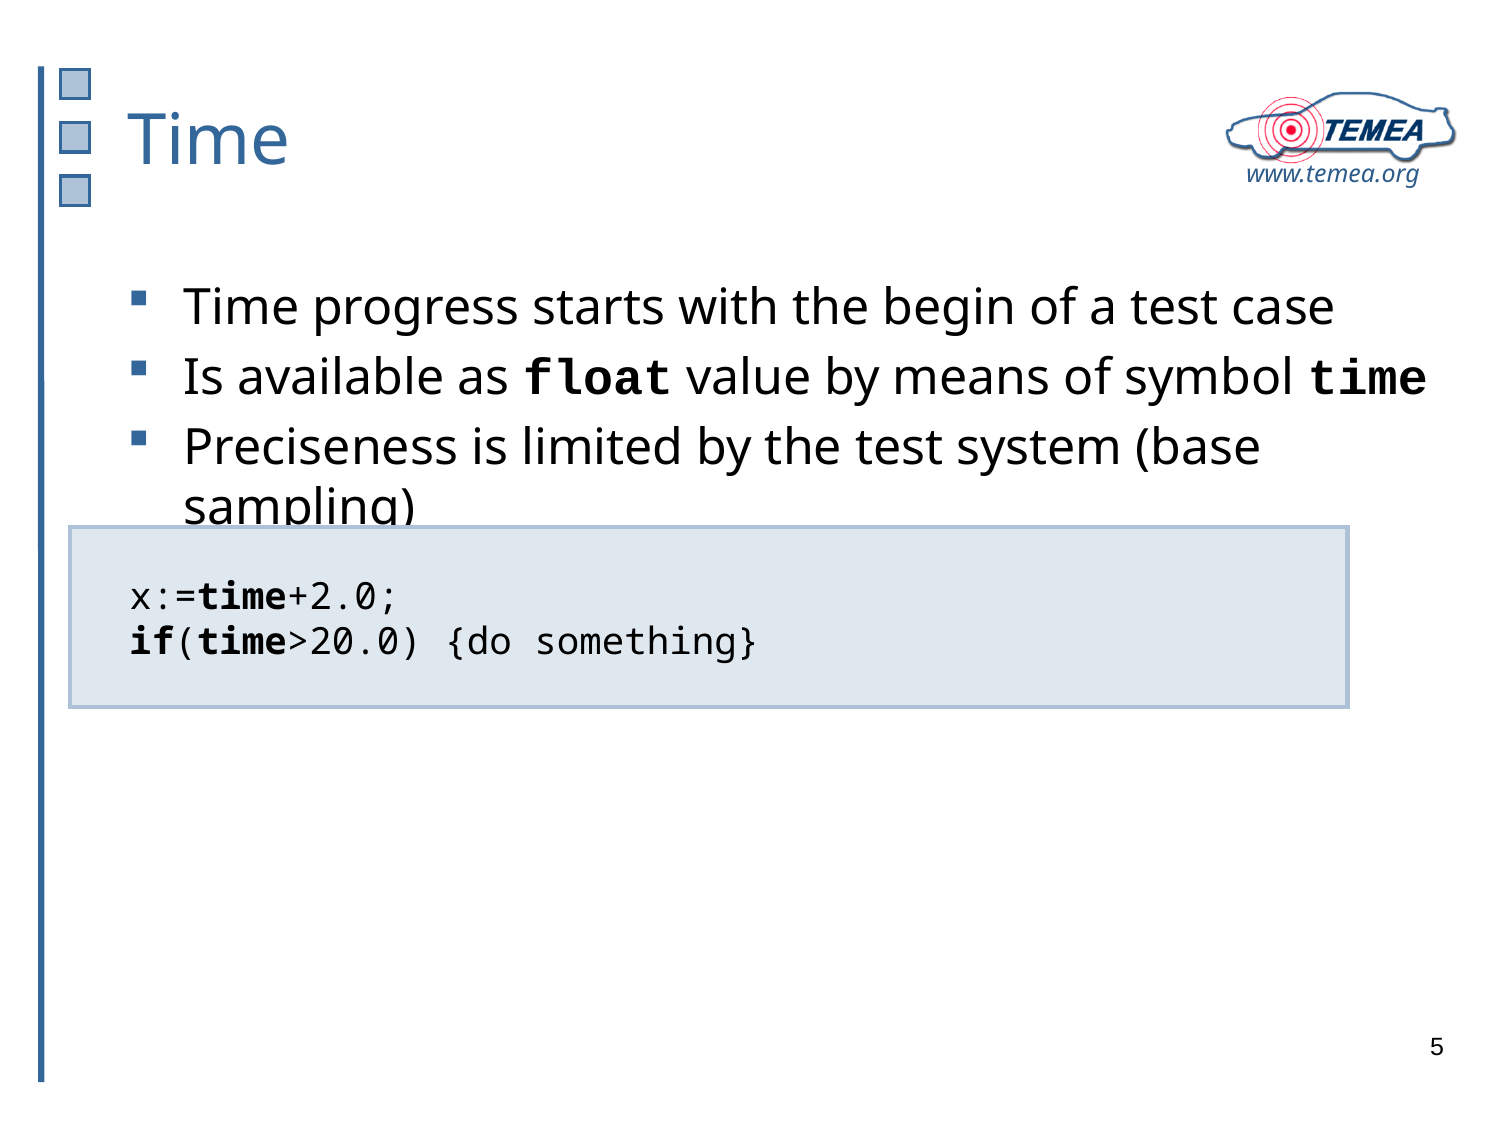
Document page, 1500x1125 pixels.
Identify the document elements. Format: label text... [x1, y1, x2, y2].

slide_number 5 [1108, 1022, 1460, 1083]
picture [1222, 90, 1459, 164]
text_box x:=time+2.0; if(time>20.0) {do something} [70, 527, 1348, 708]
list Time progress starts with the begin of a test case Is available as float value by means of symbol time Preciseness is limited by the test system (base sampling) [111, 266, 1460, 1010]
title Time [111, 42, 1211, 231]
